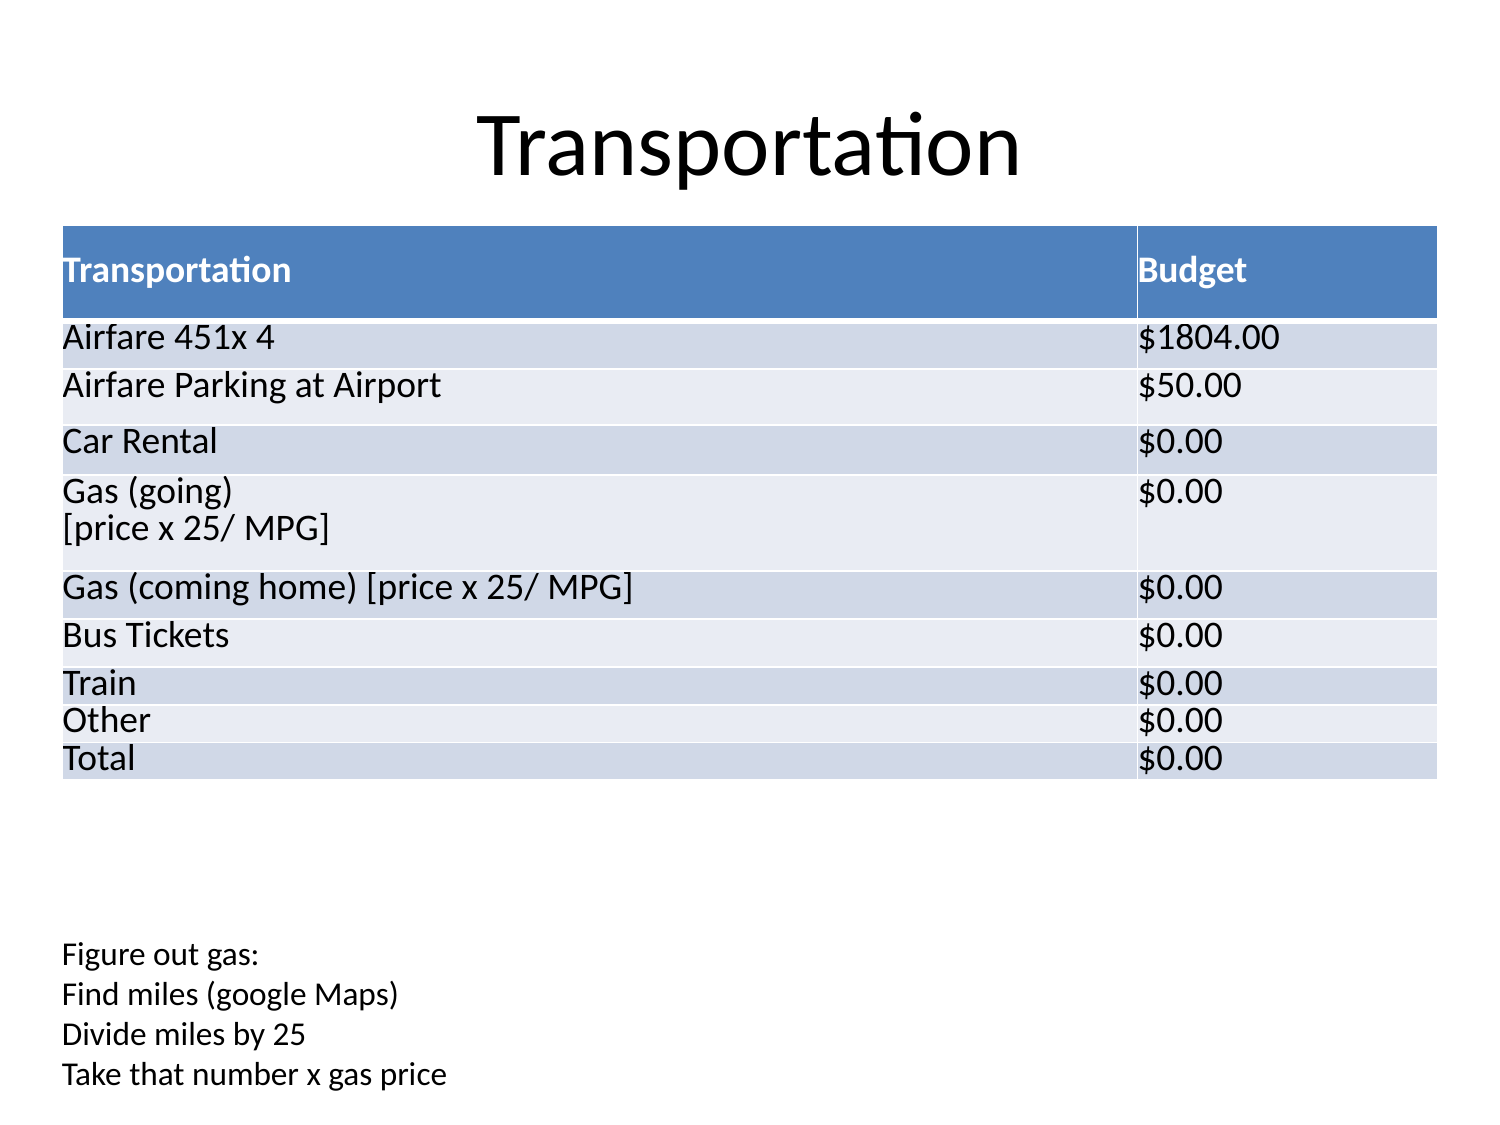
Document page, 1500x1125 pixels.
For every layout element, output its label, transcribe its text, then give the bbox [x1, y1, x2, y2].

table_cell Bus Tickets [63, 620, 1137, 666]
table_cell Airfare 451x 4 [63, 324, 1137, 368]
table_cell $0.00 [1138, 572, 1437, 618]
title Transportation [75, 45, 1425, 224]
table_cell $0.00 [1138, 668, 1437, 704]
table_cell Other [63, 706, 1137, 742]
table_cell Gas (coming home) [price x 25/ MPG] [63, 572, 1137, 618]
table_cell Total [63, 743, 1137, 779]
table_cell $0.00 [1138, 426, 1437, 474]
table_cell Train [63, 668, 1137, 704]
table_cell $0.00 [1138, 743, 1437, 779]
text_box Figure out gas: Find miles (google Maps) Divide miles by 25 Take that number x gas price [47, 924, 463, 1100]
table_cell Airfare Parking at Airport [63, 370, 1137, 424]
table_cell $1804.00 [1138, 324, 1437, 368]
table_cell Gas (going) [price x 25/ MPG] [63, 476, 1137, 570]
table_header Transportation [63, 226, 1137, 318]
table_cell $0.00 [1138, 476, 1437, 570]
table_cell $0.00 [1138, 706, 1437, 742]
table_cell $50.00 [1138, 370, 1437, 424]
table_header Budget [1138, 226, 1437, 318]
table_cell $0.00 [1138, 620, 1437, 666]
table_cell Car Rental [63, 426, 1137, 474]
